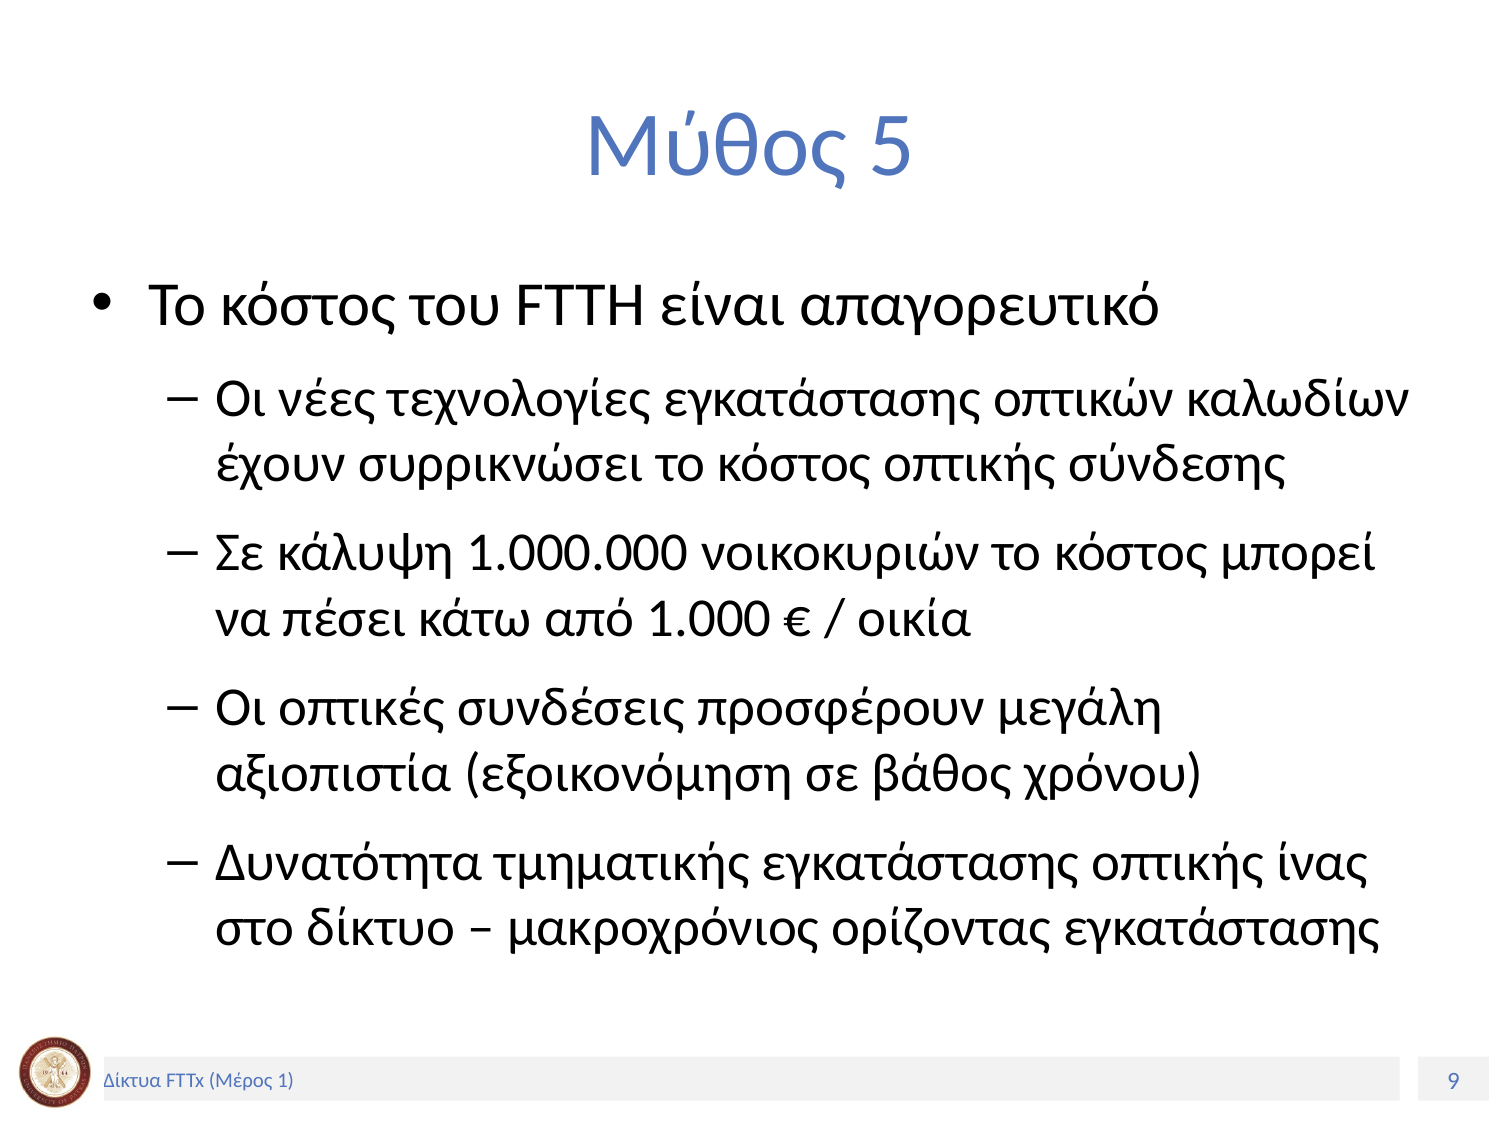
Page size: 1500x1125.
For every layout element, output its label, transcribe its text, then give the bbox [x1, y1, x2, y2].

list Το κόστος του FTTH είναι απαγορευτικό Οι νέες τεχνολογίες εγκατάστασης οπτικών καλωδίων έχουν συρρικνώσει το κόστος οπτικής σύνδεσης Σε κάλυψη 1.000.000 νοικοκυριών το κόστος μπορεί να πέσει κάτω από 1.000 € / οικία Οι οπτικές συνδέσεις προσφέρουν μεγάλη αξιοπιστία (εξοικονόμηση σε βάθος χρόνου) Δυνατότητα τμηματικής εγκατάστασης οπτικής ίνας στο δίκτυο – μακροχρόνιος ορίζοντας εγκατάστασης [76, 255, 1427, 998]
picture [5, 1023, 104, 1121]
title Μύθος 5 [75, 45, 1425, 233]
